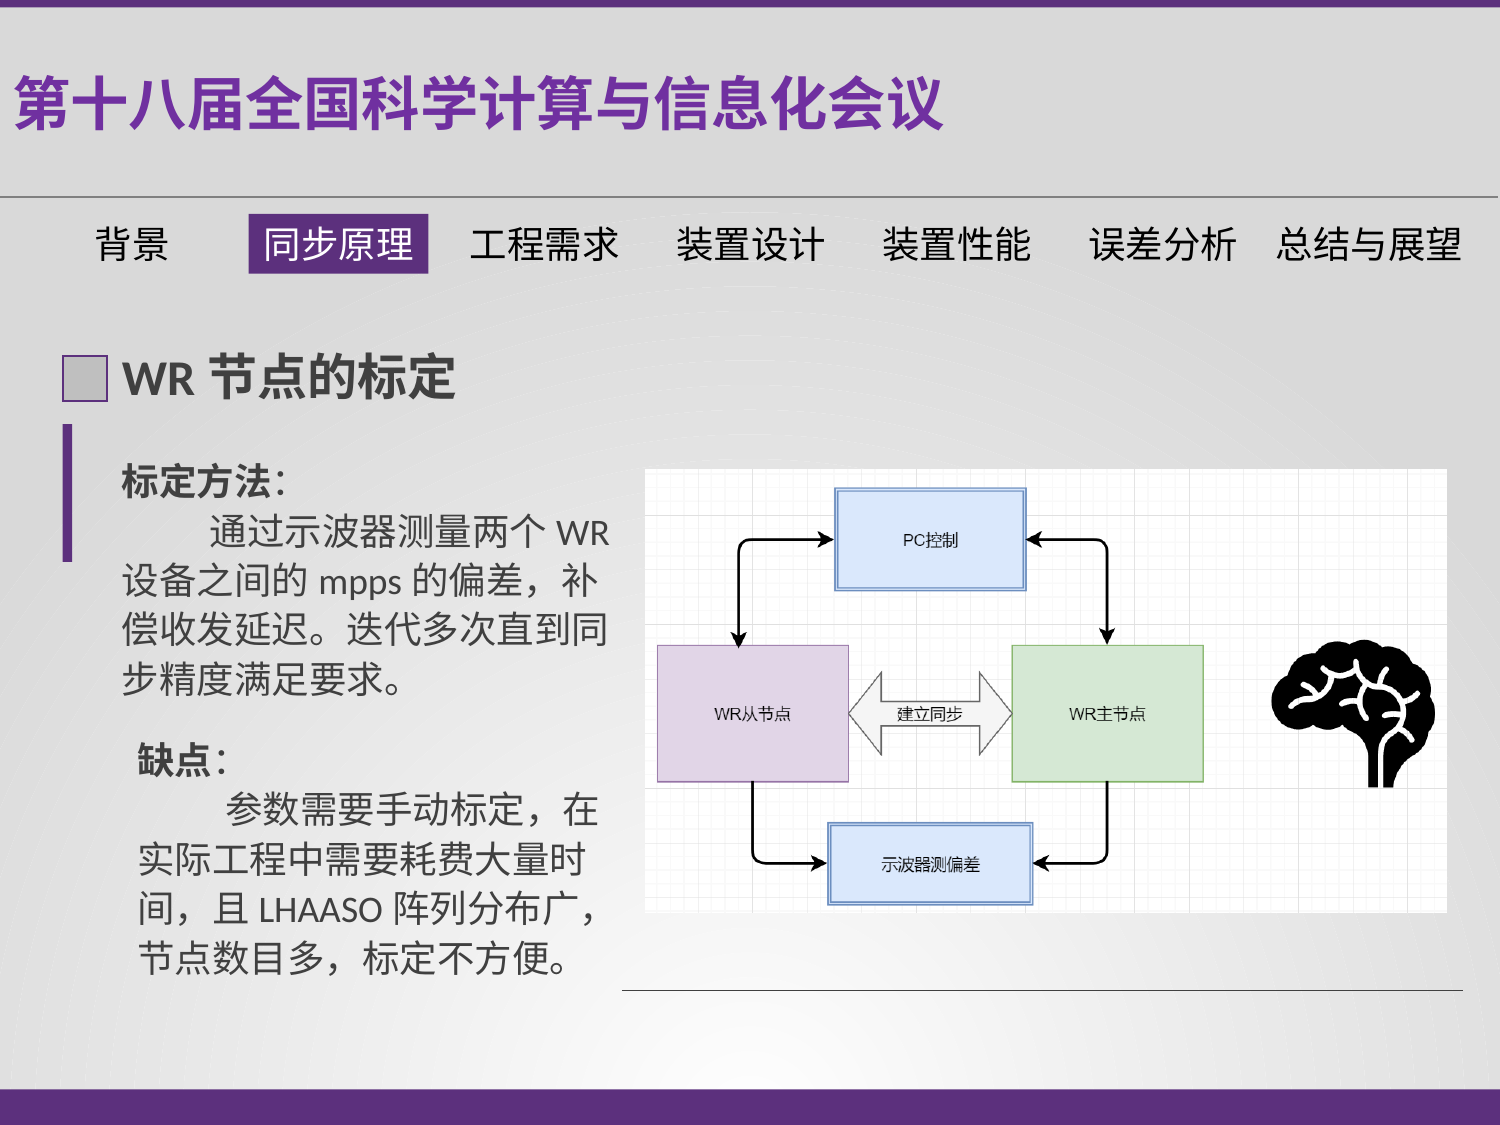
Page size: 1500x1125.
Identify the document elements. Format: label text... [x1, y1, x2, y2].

text_box 装置设计 [661, 213, 841, 274]
text_box [62, 423, 73, 563]
text_box 背景 [79, 213, 185, 274]
text_box 总结与展望 [1261, 213, 1479, 274]
text_box 第十八届全国科学计算与信息化会议 [0, 59, 1028, 145]
picture [645, 469, 1447, 913]
text_box 标定方法： 通过示波器测量两个WR设备之间的mpps的偏差，补偿收发延迟。迭代多次直到同步精度满足要求。 [107, 446, 630, 758]
text_box [0, 1088, 1500, 1125]
text_box 工程需求 [454, 213, 635, 274]
text_box [0, 0, 1500, 8]
text_box 同步原理 [248, 213, 429, 274]
text_box [62, 355, 108, 402]
text_box WR节点的标定 [107, 337, 763, 413]
text_box 装置性能 [867, 213, 1047, 274]
text_box 误差分析 [1073, 213, 1254, 274]
text_box 缺点： 参数需要手动标定，在实际工程中需要耗费大量时间，且LHAASO阵列分布广，节点数目多，标定不方便。 [122, 725, 622, 988]
